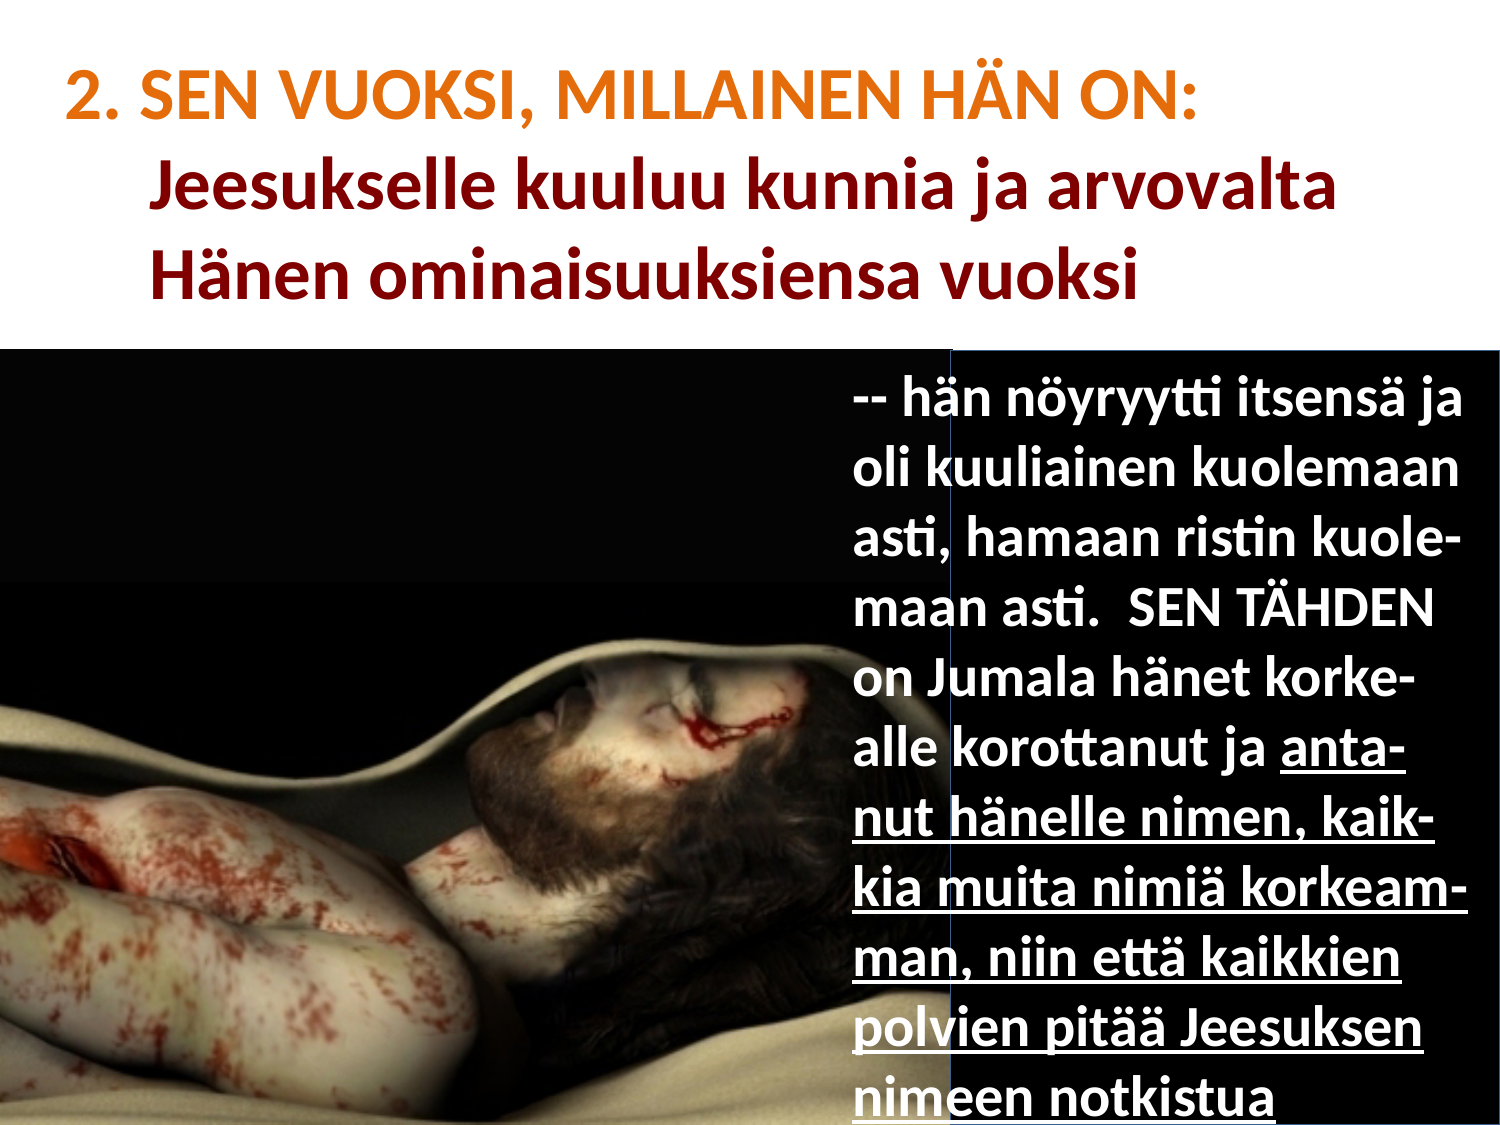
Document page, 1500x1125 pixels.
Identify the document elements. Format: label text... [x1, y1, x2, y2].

text_box 2. SEN VUOKSI, MILLAINEN HÄN ON: Jeesukselle kuuluu kunnia ja arvovalta Hänen ominaisuuksiensa vuoksi [49, 37, 1488, 323]
text_box [950, 348, 1500, 1125]
picture [0, 349, 953, 1125]
text_box -- hän nöyryytti itsensä ja oli kuuliainen kuolemaan asti, hamaan ristin kuole-maan asti. SEN TÄHDEN on Jumala hänet korke-alle korottanut ja anta-nut hänelle nimen, kaik-kia muita nimiä korkeam-man, niin että kaikkien polvien pitää Jeesuksen nimeen notkistua [954, 350, 1488, 1125]
